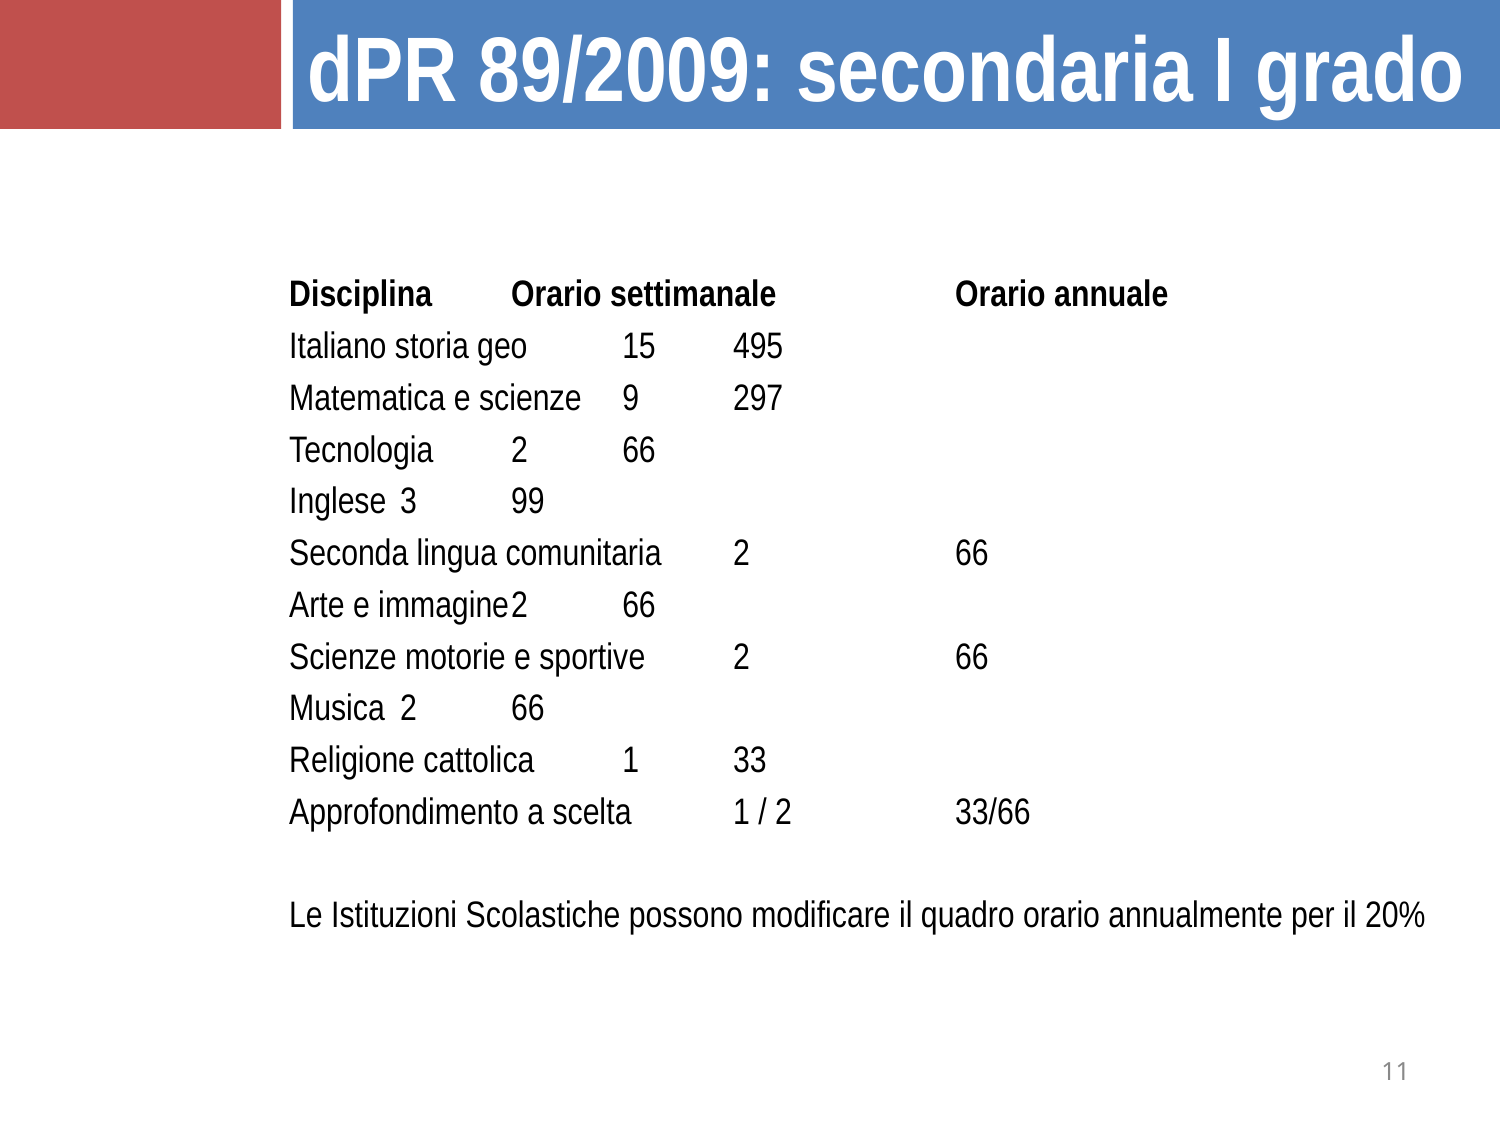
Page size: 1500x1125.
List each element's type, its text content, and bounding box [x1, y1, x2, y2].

slide_number 11 [1074, 1042, 1425, 1103]
text_box dPR 89/2009: secondaria I grado [291, 0, 1500, 131]
list Disciplina Orario settimanale Orario annuale Italiano storia geo 15 495 Matematica e scienze 9 297 Tecnologia 2 66 Inglese 3 99 Seconda lingua comunitaria 2 66 Arte e immagine 2 66 Scienze motorie e sportive 2 66 Musica 2 66 Religione cattolica 1 33 Approfondimento a scelta 1 / 2 33/66 Le Istituzioni Scolastiche possono modificare il quadro orario annualmente per il 20% [274, 262, 1464, 1005]
text_box [0, 0, 283, 131]
